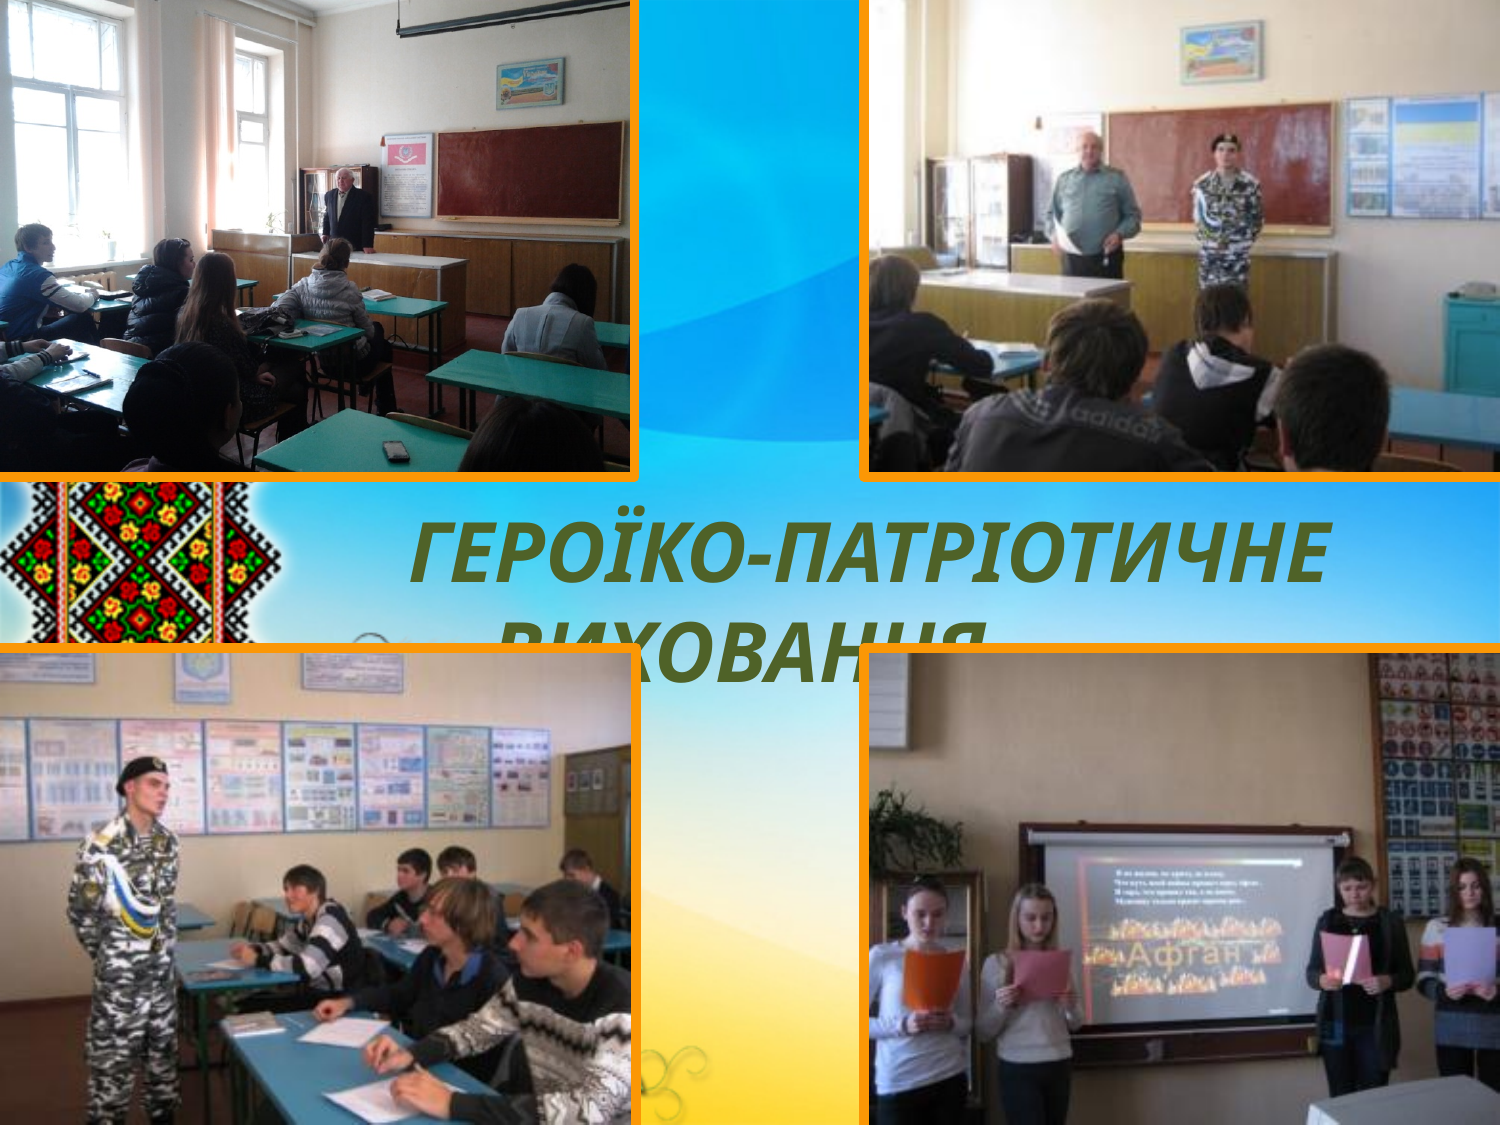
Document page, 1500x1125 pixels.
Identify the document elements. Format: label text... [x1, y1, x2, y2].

picture [0, 278, 1500, 643]
picture [641, 707, 859, 1125]
picture [868, 0, 1500, 473]
picture [0, 0, 631, 473]
text_box ГЕРОЇКО-ПАТРІОТИЧНЕ ВИХОВАННЯ [47, 491, 1453, 707]
picture [0, 652, 632, 1125]
picture [868, 652, 1500, 1125]
picture [651, 443, 662, 447]
